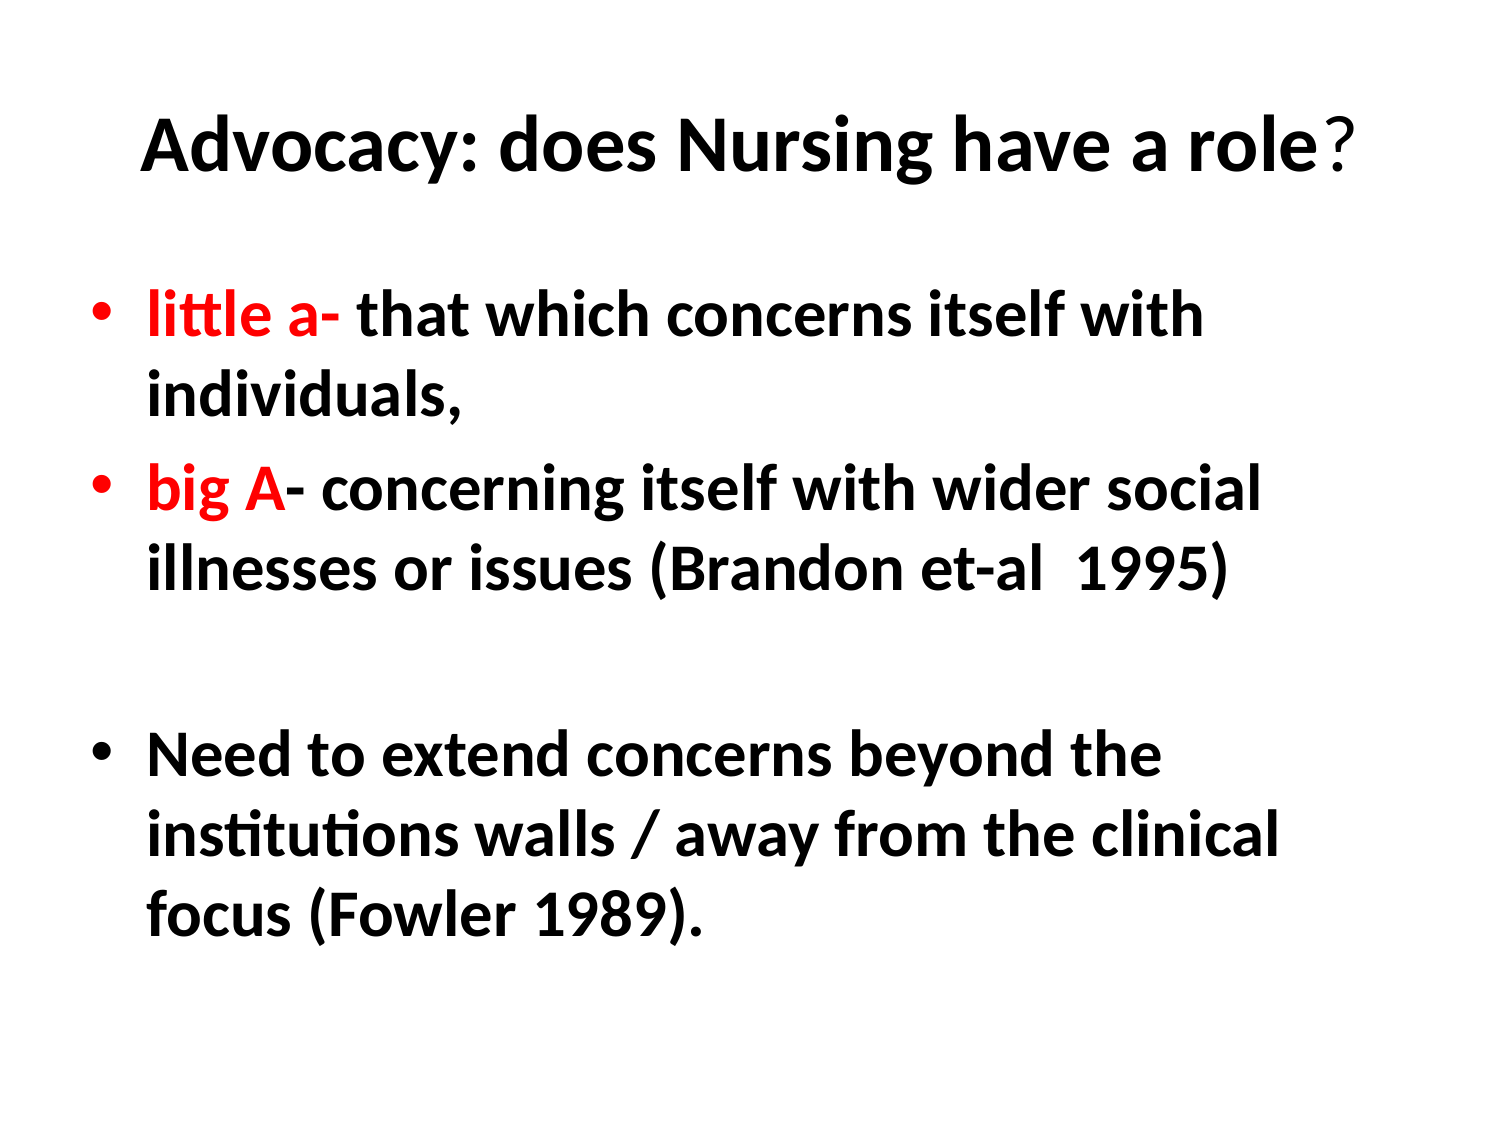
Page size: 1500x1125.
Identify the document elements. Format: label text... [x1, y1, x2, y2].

title Advocacy: does Nursing have a role? [75, 45, 1425, 233]
list little a- that which concerns itself with individuals, big A- concerning itself with wider social illnesses or issues (Brandon et-al 1995) Need to extend concerns beyond the institutions walls / away from the clinical focus (Fowler 1989). [75, 262, 1425, 1005]
